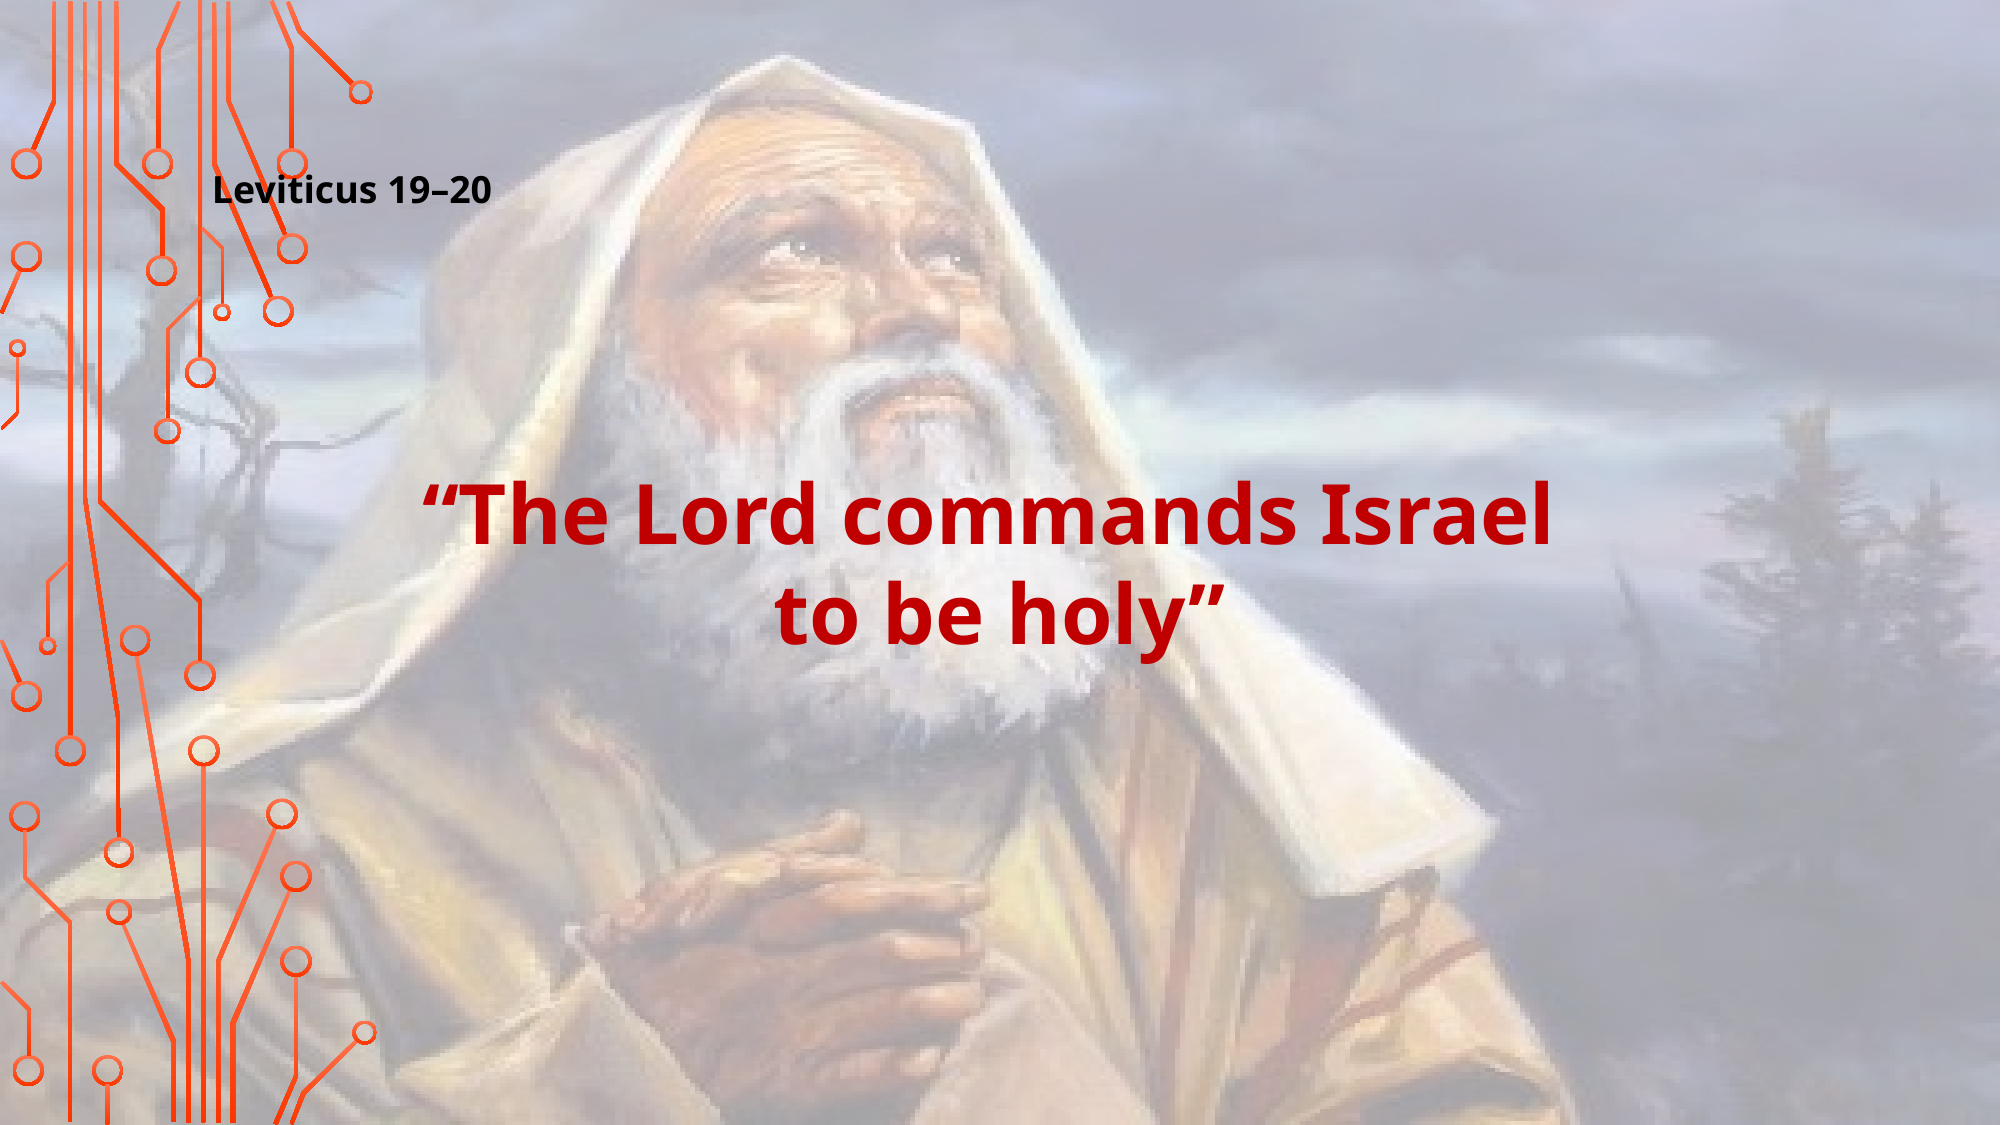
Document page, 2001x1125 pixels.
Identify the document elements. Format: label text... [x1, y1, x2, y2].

text_box “The Lord commands Israel to be holy” [407, 453, 1593, 669]
text_box Leviticus 19–20 [197, 158, 508, 219]
